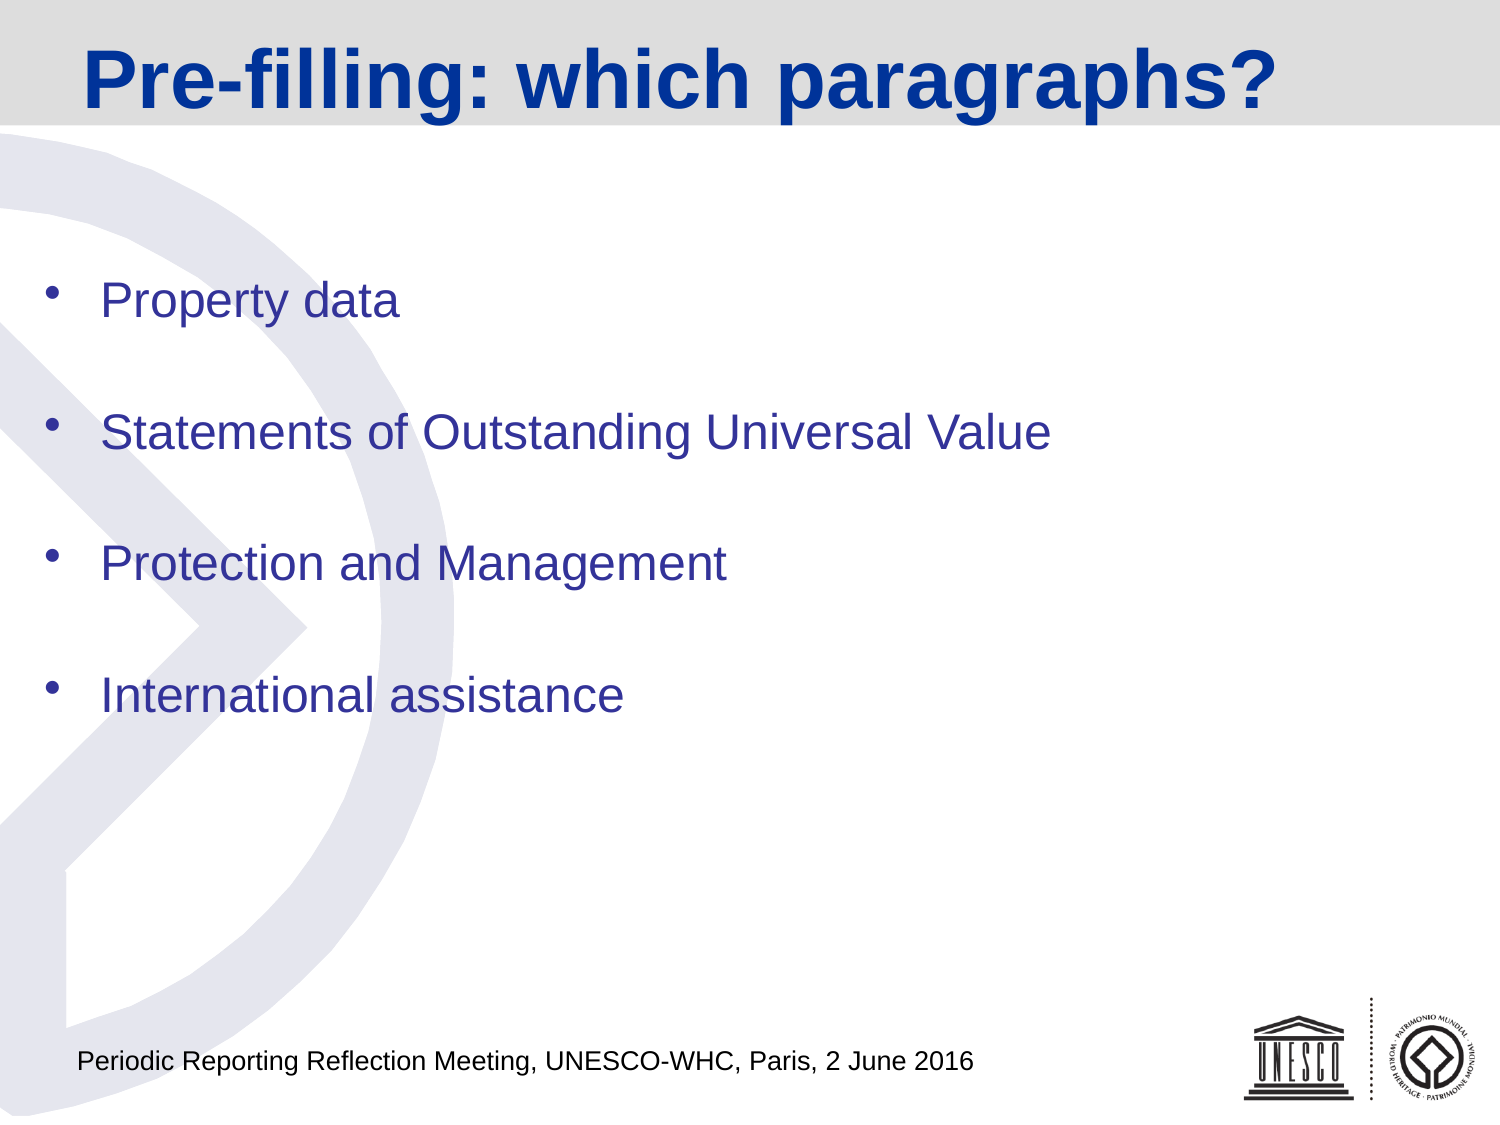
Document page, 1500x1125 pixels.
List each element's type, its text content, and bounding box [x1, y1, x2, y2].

list Property data Statements of Outstanding Universal Value Protection and Management International assistance [29, 265, 1500, 1035]
title Pre-filling: which paragraphs? [67, 24, 1418, 138]
picture [1241, 1035, 1483, 1103]
